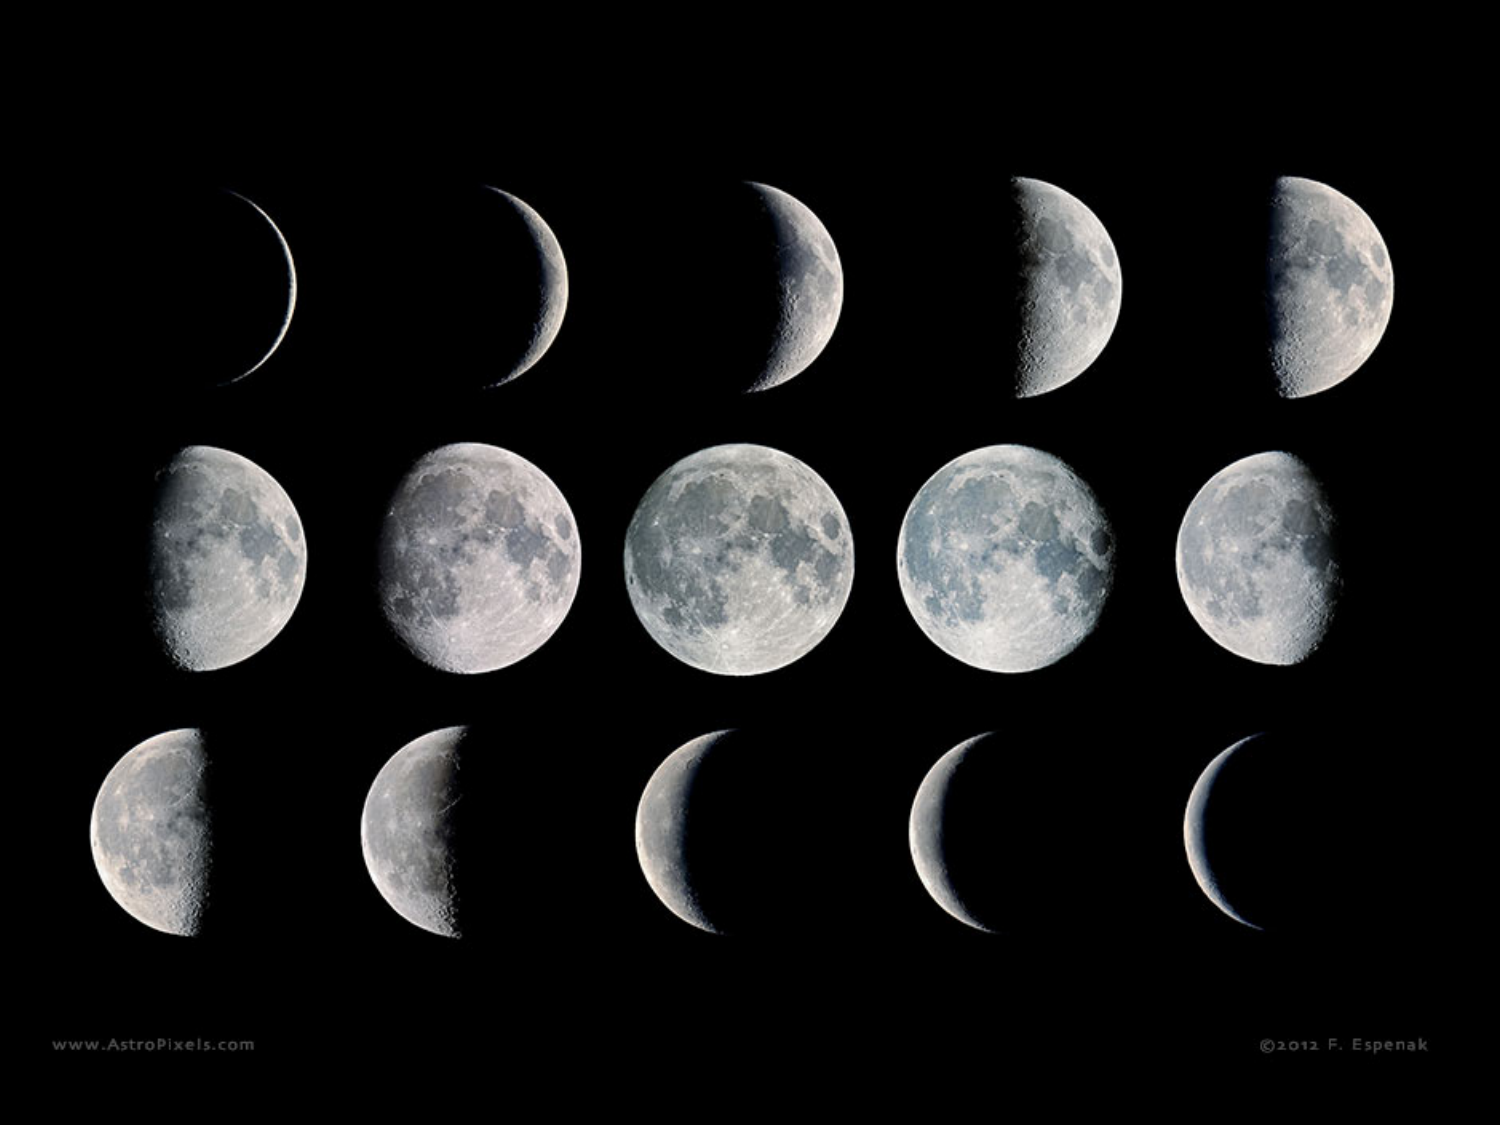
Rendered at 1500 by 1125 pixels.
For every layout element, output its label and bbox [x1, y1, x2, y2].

picture [0, 54, 1479, 1067]
